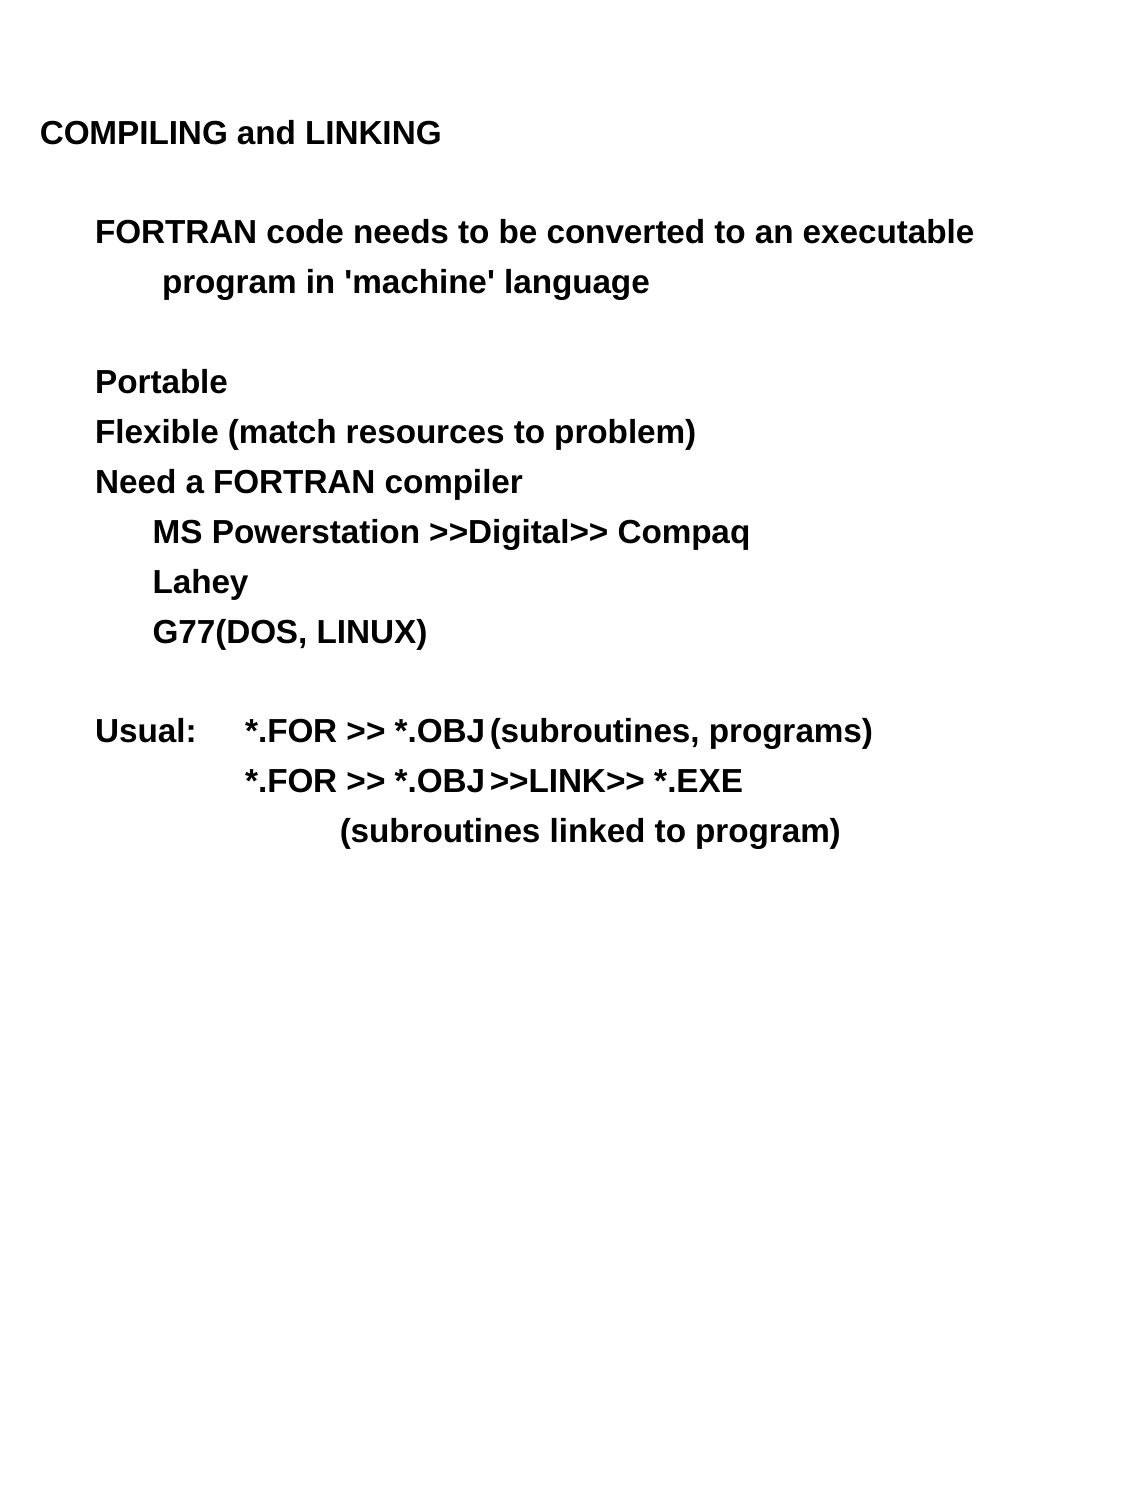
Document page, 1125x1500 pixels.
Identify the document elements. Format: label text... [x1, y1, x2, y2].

text_box COMPILING and LINKING FORTRAN code needs to be converted to an executable program in 'machine' language Portable Flexible (match resources to problem) Need a FORTRAN compiler MS Powerstation >>Digital>> Compaq Lahey G77(DOS, LINUX) Usual: *.FOR >> *.OBJ (subroutines, programs) *.FOR >> *.OBJ >>LINK>> *.EXE (subroutines linked to program) [24, 93, 1125, 947]
